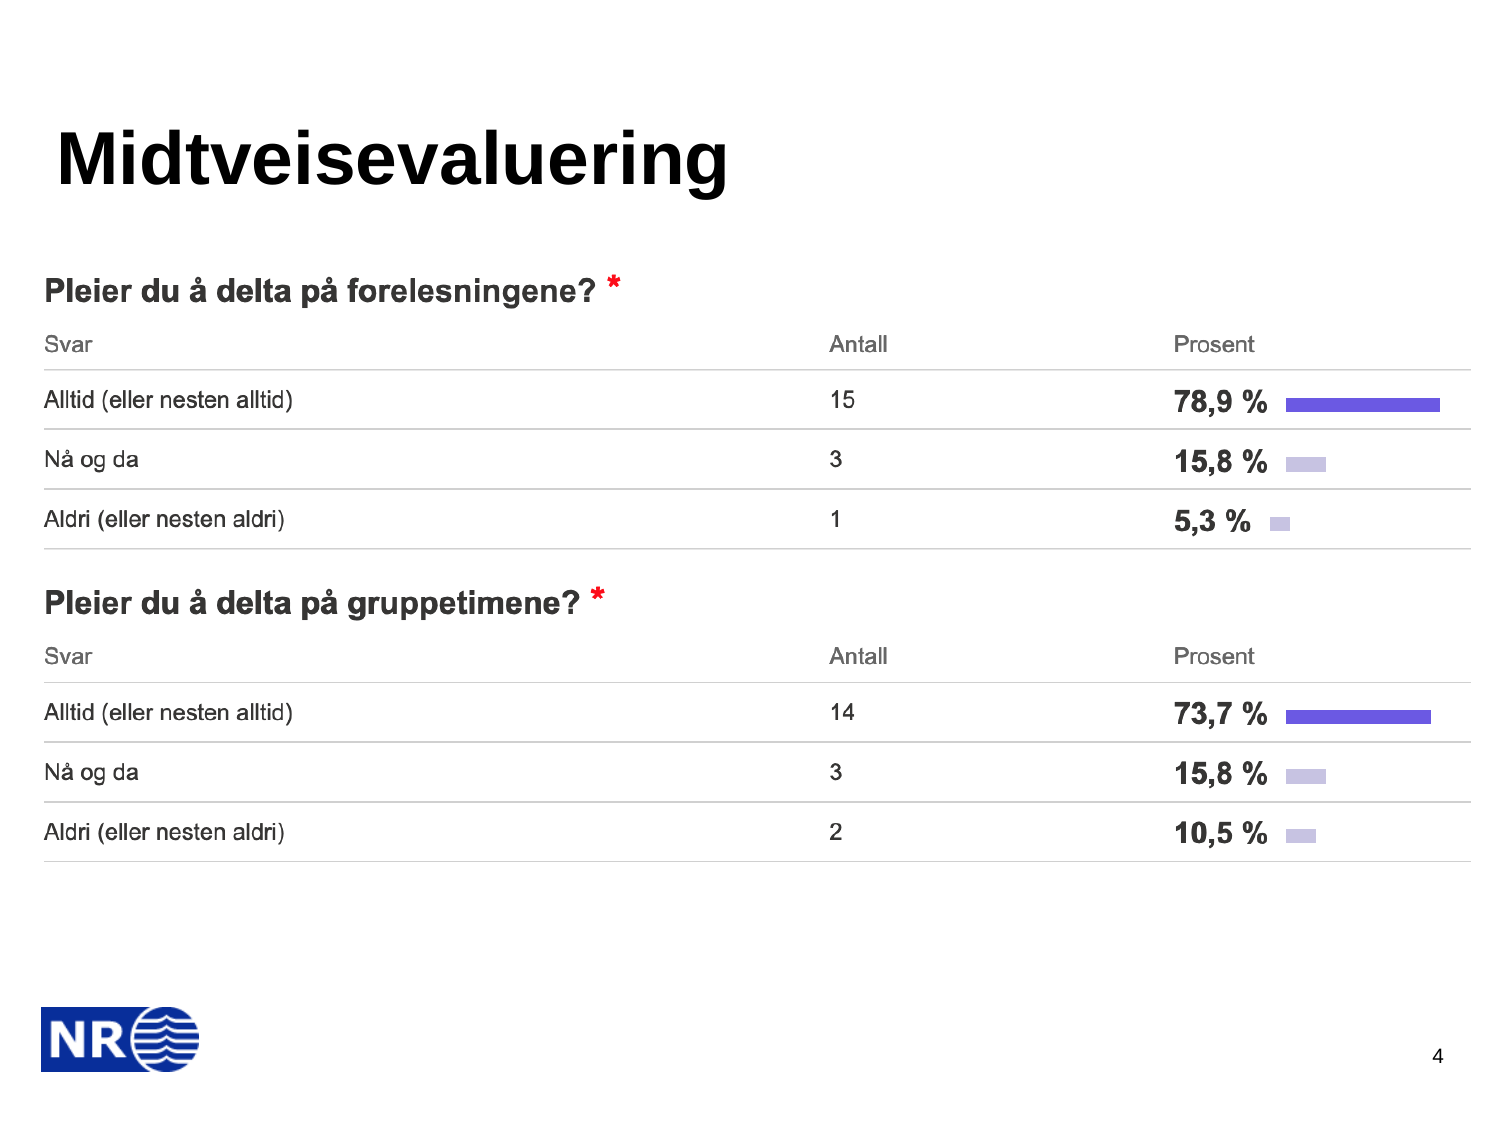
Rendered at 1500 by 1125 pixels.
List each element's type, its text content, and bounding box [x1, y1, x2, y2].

picture [41, 1007, 199, 1072]
picture [29, 257, 1471, 890]
slide_number 4 [1394, 1035, 1459, 1083]
title Midtveisevaluering [41, 42, 1459, 209]
